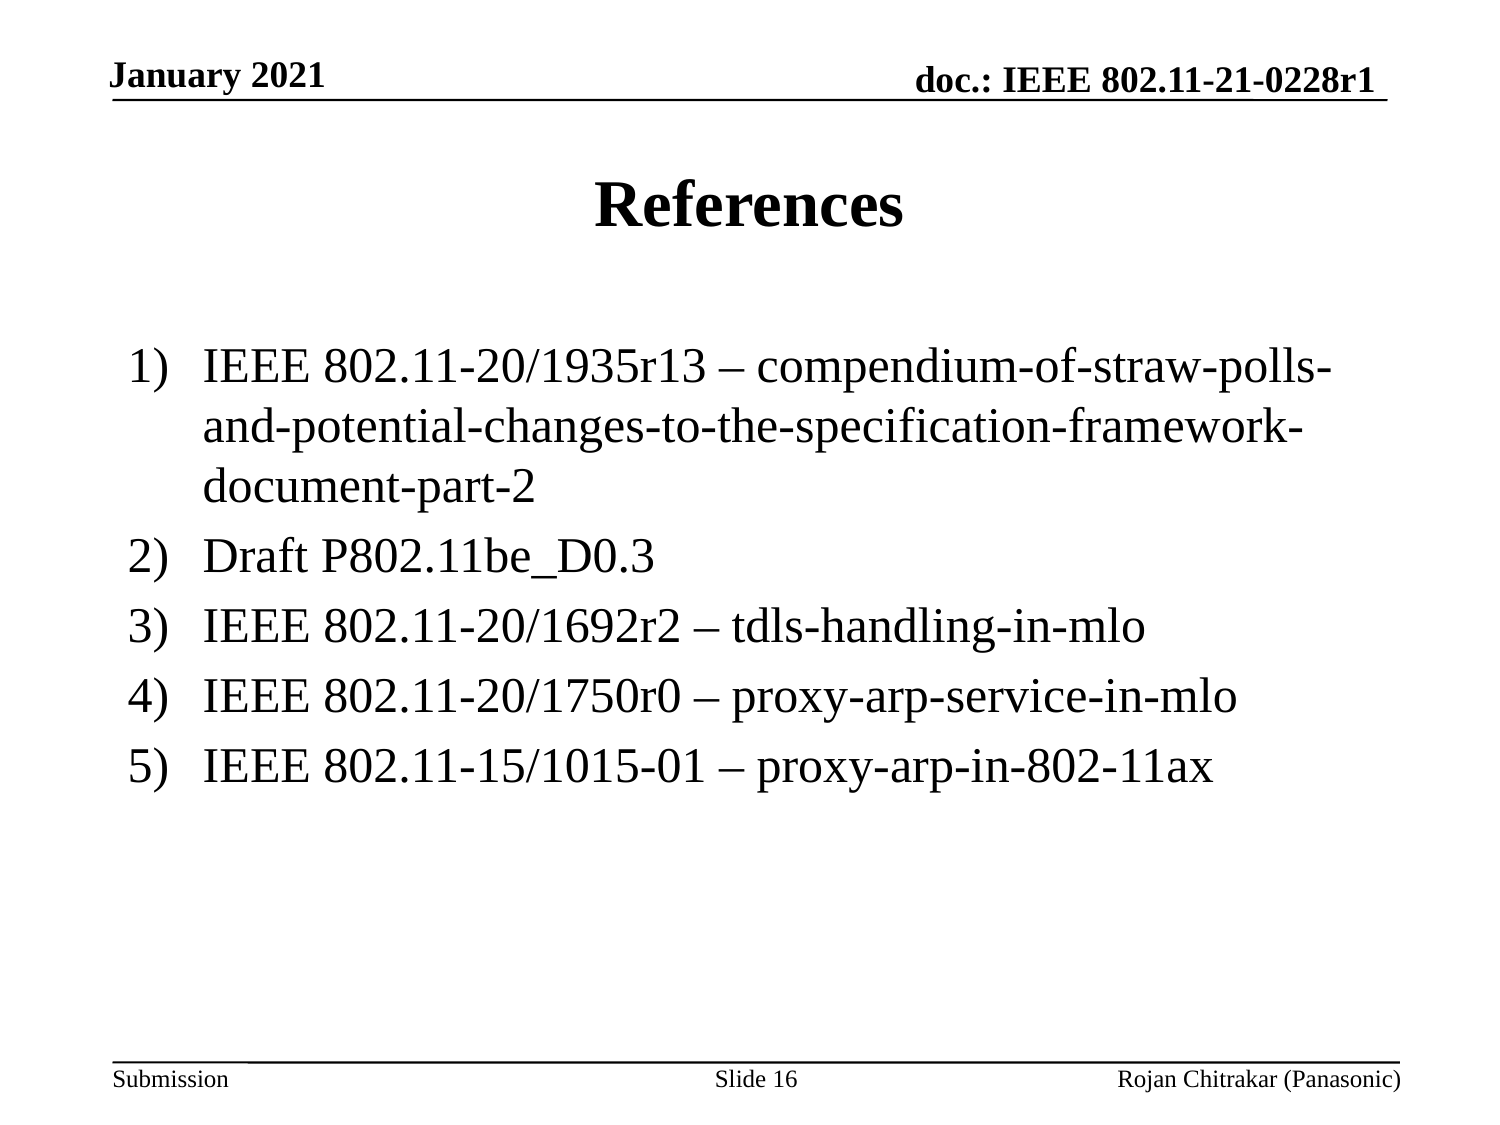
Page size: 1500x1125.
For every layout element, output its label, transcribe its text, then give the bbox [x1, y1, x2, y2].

list IEEE 802.11-20/1935r13 – compendium-of-straw-polls-and-potential-changes-to-the-specification-framework-document-part-2 Draft P802.11be_D0.3 IEEE 802.11-20/1692r2 – tdls-handling-in-mlo IEEE 802.11-20/1750r0 – proxy-arp-service-in-mlo IEEE 802.11-15/1015-01 – proxy-arp-in-802-11ax [112, 324, 1388, 1000]
slide_number Slide 16 [712, 1061, 800, 1093]
footer Rojan Chitrakar (Panasonic) [949, 1061, 1402, 1093]
title References [112, 112, 1388, 288]
